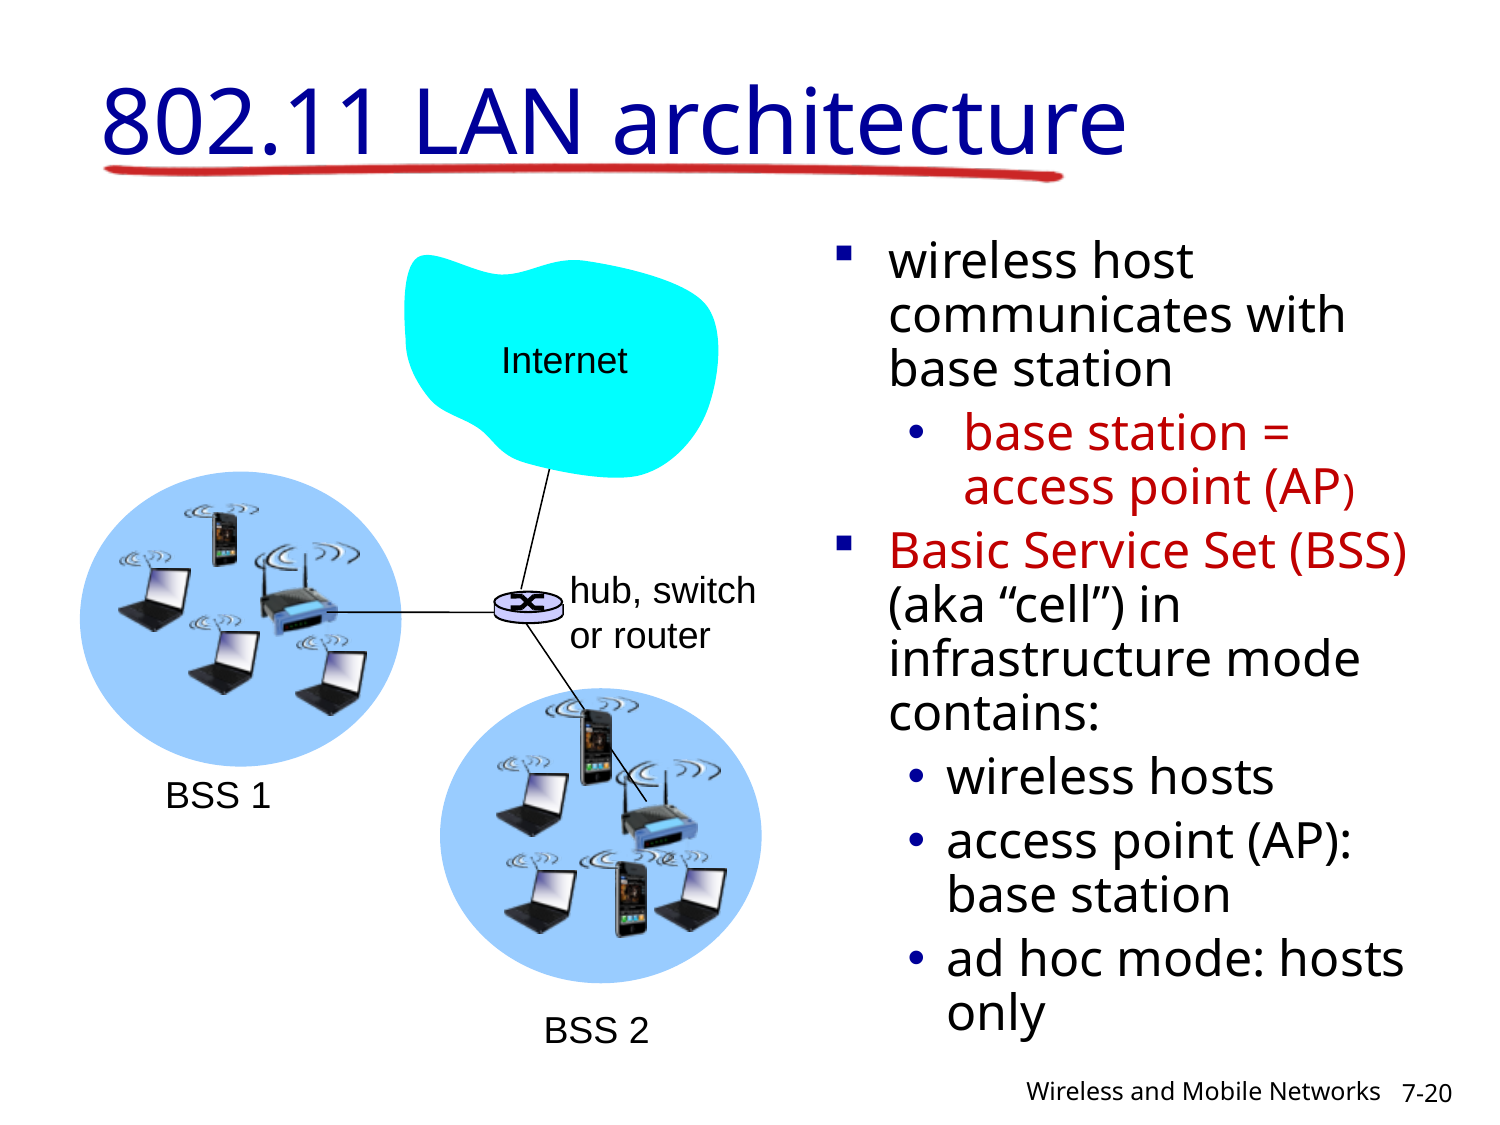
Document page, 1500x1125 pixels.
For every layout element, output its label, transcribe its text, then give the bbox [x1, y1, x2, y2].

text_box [504, 851, 577, 934]
title 802.11 LAN architecture [85, 24, 1361, 212]
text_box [401, 246, 727, 484]
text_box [184, 503, 259, 567]
text_box BSS 1 [150, 763, 324, 823]
text_box [552, 688, 762, 924]
text_box [79, 471, 402, 767]
text_box BSS 2 [528, 998, 665, 1059]
slide_number 7-20 [1387, 1069, 1500, 1115]
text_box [675, 849, 727, 932]
text_box [440, 698, 714, 984]
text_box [254, 541, 361, 638]
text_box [579, 848, 674, 939]
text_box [294, 633, 367, 716]
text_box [117, 549, 191, 632]
footer Wireless and Mobile Networks [960, 1067, 1404, 1110]
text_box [493, 591, 563, 624]
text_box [544, 696, 639, 787]
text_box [496, 754, 569, 837]
picture [99, 158, 1075, 188]
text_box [614, 758, 721, 848]
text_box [188, 613, 261, 696]
text_box hub, switch or router [554, 559, 772, 664]
text_box wireless host communicates with base station base station = access point (AP) Basic Service Set (BSS) (aka “cell”) in infrastructure mode contains: wireless hosts access point (AP): base station ad hoc mode: hosts only [817, 228, 1469, 940]
